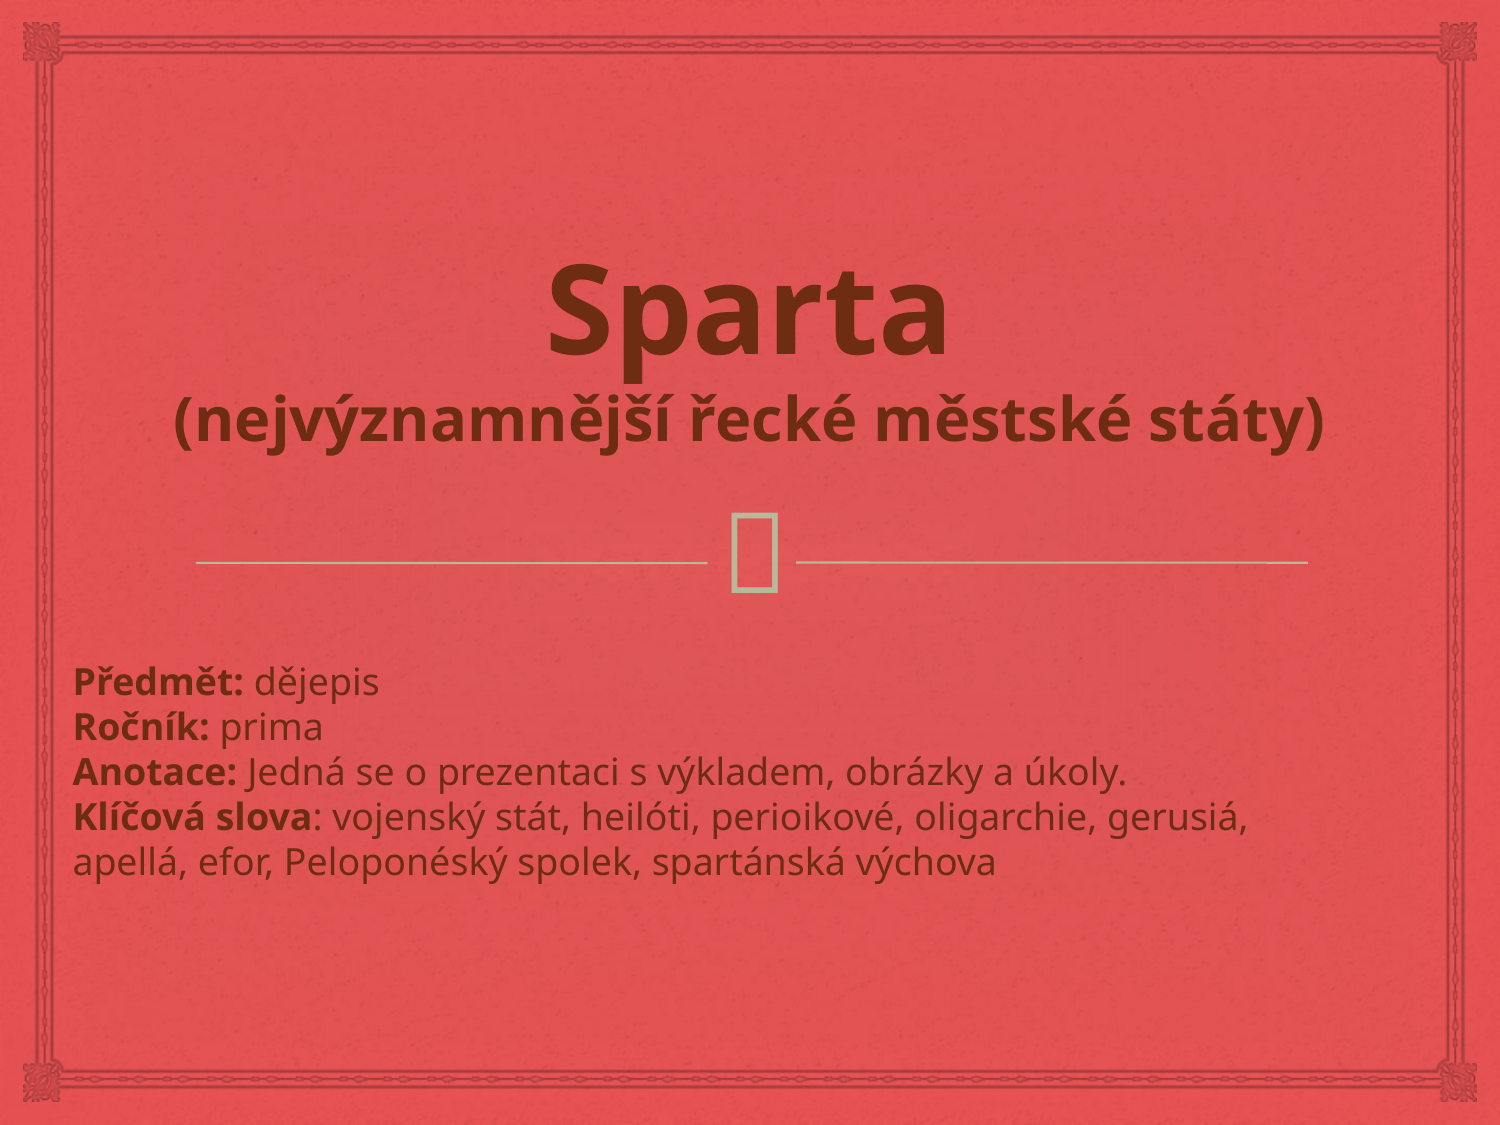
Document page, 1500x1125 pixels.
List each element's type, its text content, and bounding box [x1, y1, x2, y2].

text_box Předmět: dějepis Ročník: prima Anotace: Jedná se o prezentaci s výkladem, obrázky a úkoly. Klíčová slova: vojenský stát, heilóti, perioikové, oligarchie, gerusiá, apellá, efor, Peloponéský spolek, spartánská výchova [57, 515, 1376, 890]
title Sparta (nejvýznamnější řecké městské státy) [88, 219, 1412, 461]
picture [0, 0, 1500, 1125]
